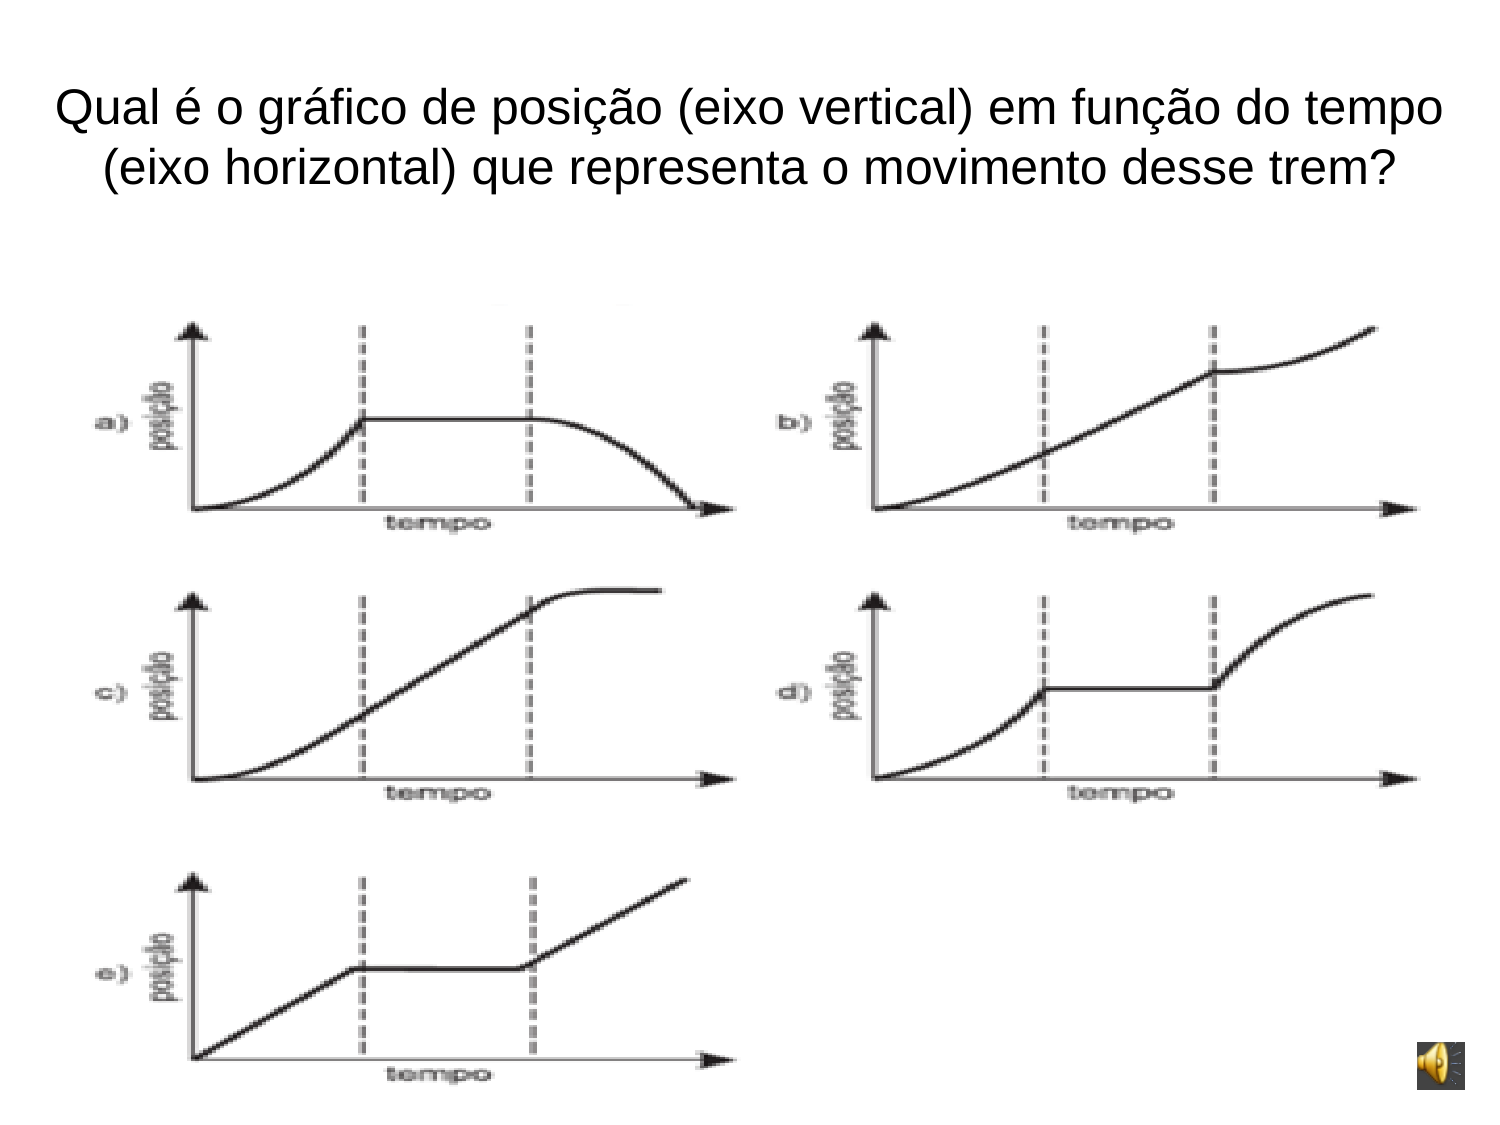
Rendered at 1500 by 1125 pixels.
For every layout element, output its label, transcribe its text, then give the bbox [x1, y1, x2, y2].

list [58, 304, 1459, 1093]
title Qual é o gráfico de posição (eixo vertical) em função do tempo (eixo horizontal) que representa o movimento desse trem? [0, 0, 1500, 270]
picture [1415, 1040, 1467, 1092]
